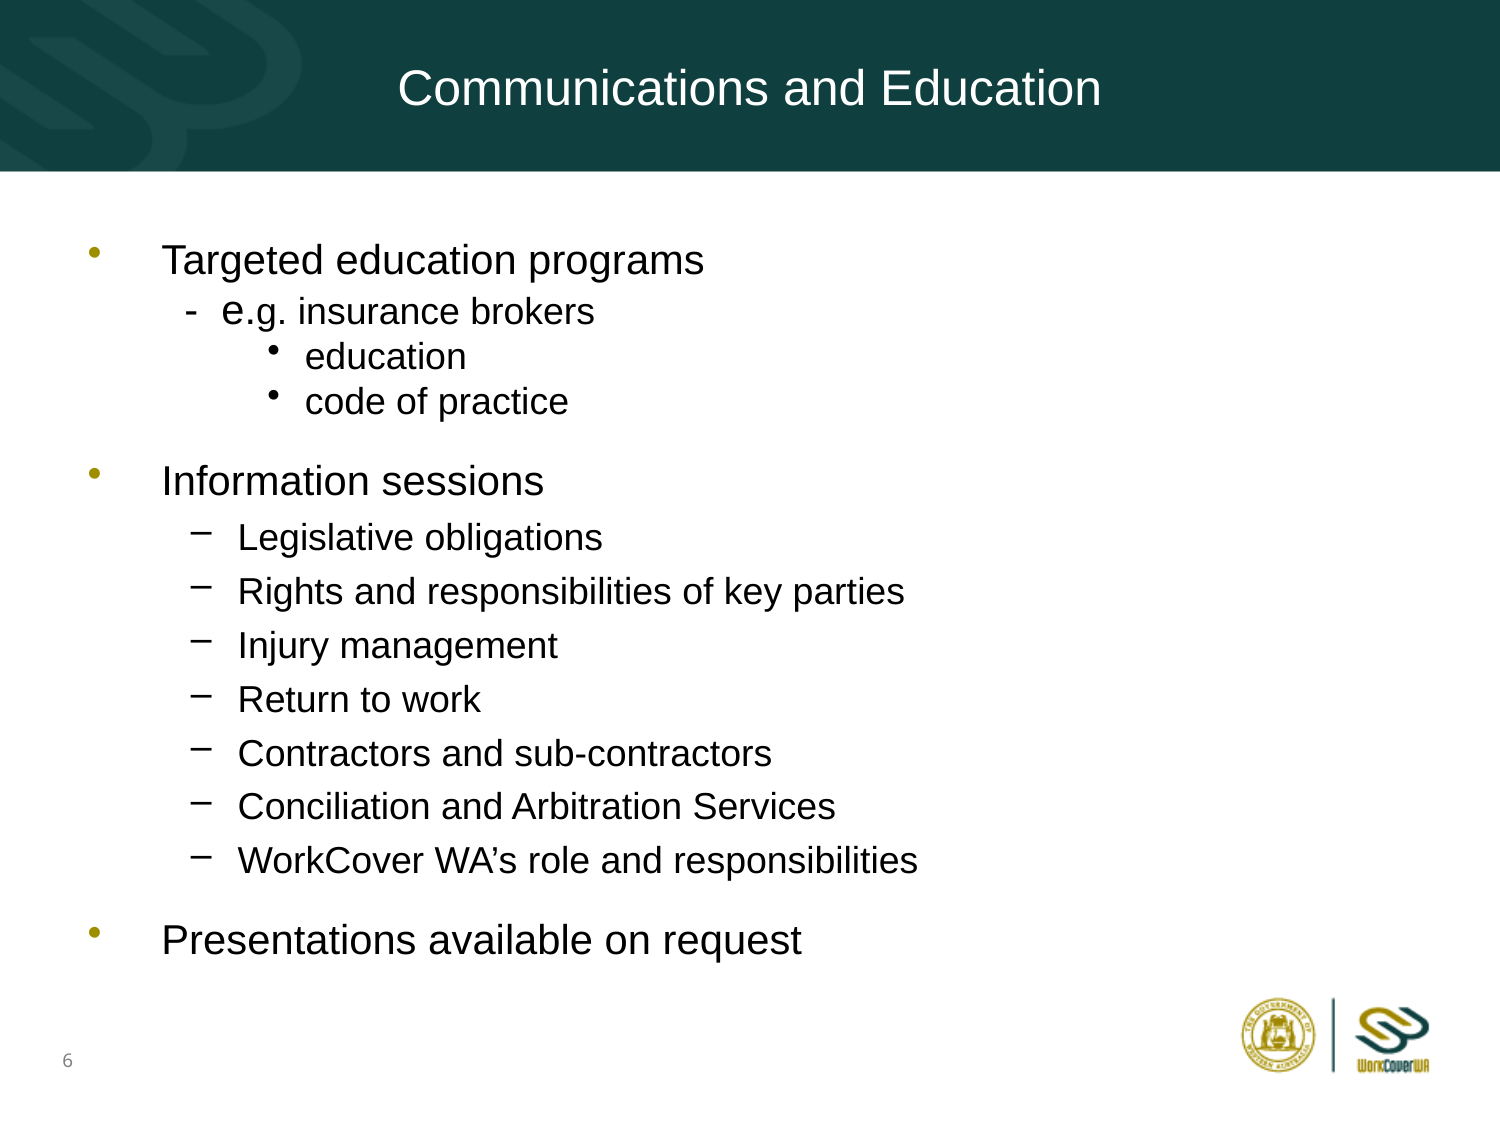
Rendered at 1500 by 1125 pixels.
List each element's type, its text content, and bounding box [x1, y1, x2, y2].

list Targeted education programs - e.g. insurance brokers education code of practice Information sessions Legislative obligations Rights and responsibilities of key parties Injury management Return to work Contractors and sub-contractors Conciliation and Arbitration Services WorkCover WA’s role and responsibilities Presentations available on request [87, 224, 1425, 963]
picture [0, 171, 1500, 1125]
title Communications and Education [0, 0, 1500, 171]
